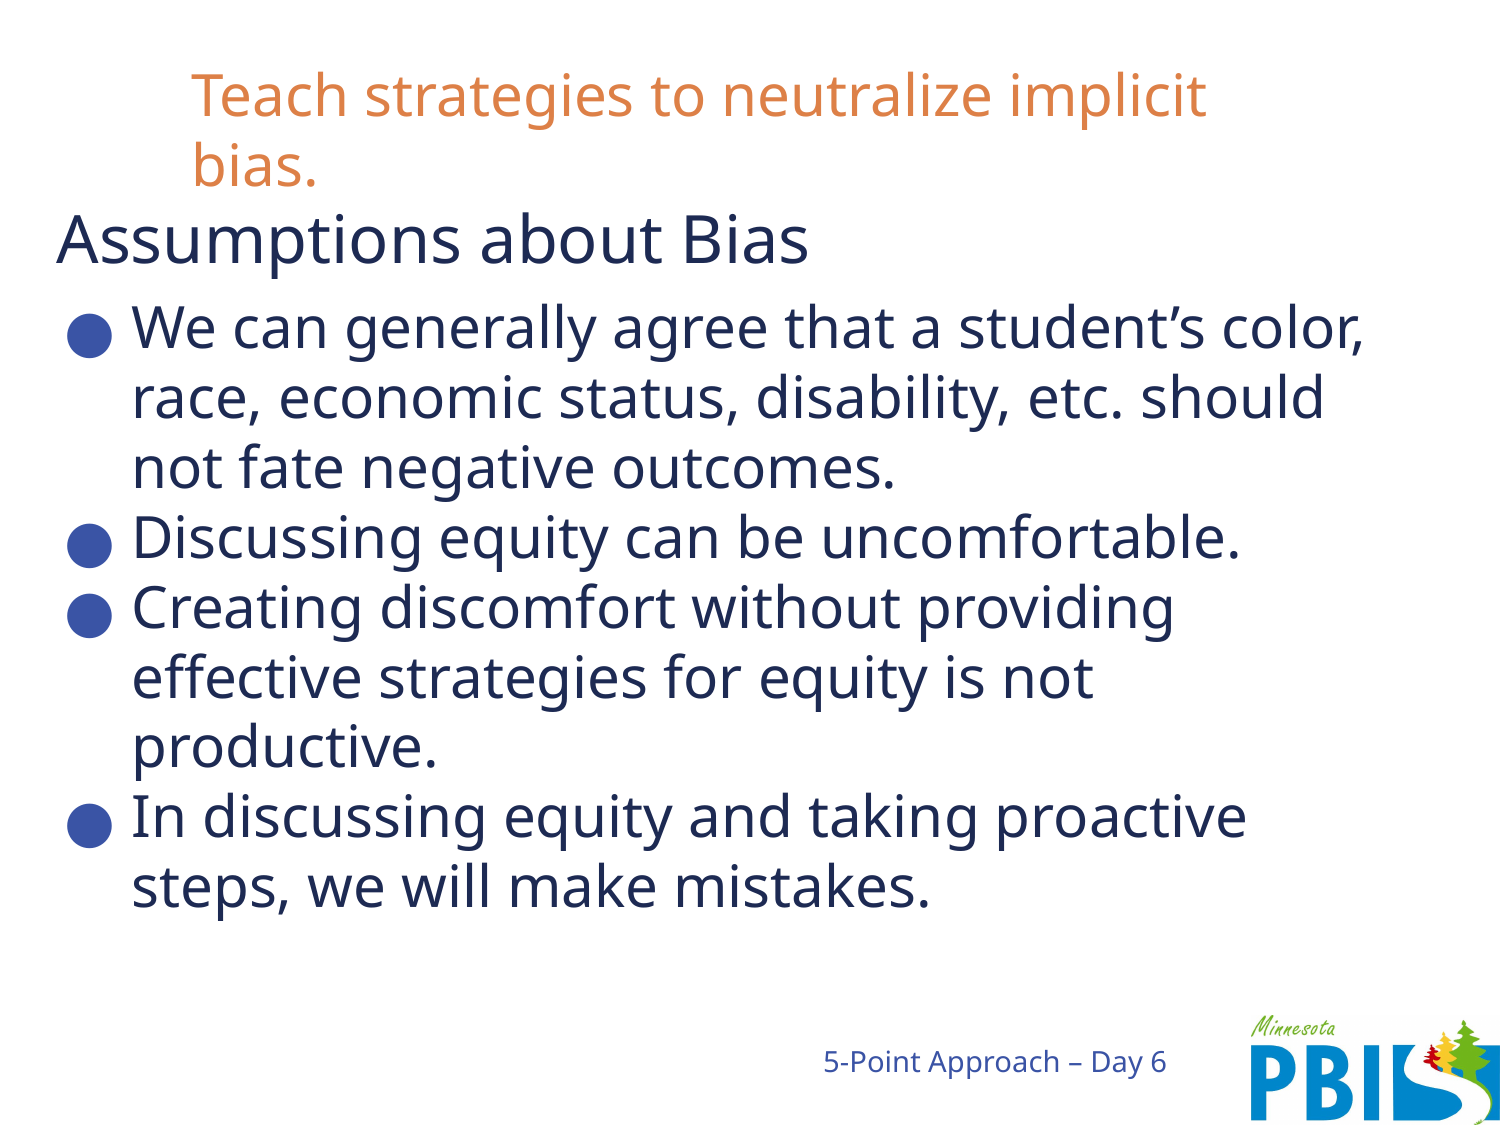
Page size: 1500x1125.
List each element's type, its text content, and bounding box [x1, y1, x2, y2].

title Teach strategies to neutralize implicit bias. [176, 52, 1324, 188]
list Assumptions about Bias We can generally agree that a student’s color, race, economic status, disability, etc. should not fate negative outcomes. Discussing equity can be uncomfortable. Creating discomfort without providing effective strategies for equity is not productive. In discussing equity and taking proactive steps, we will make mistakes. [41, 188, 1397, 907]
picture [1267, 1058, 1279, 1078]
picture [1251, 1015, 1500, 1125]
